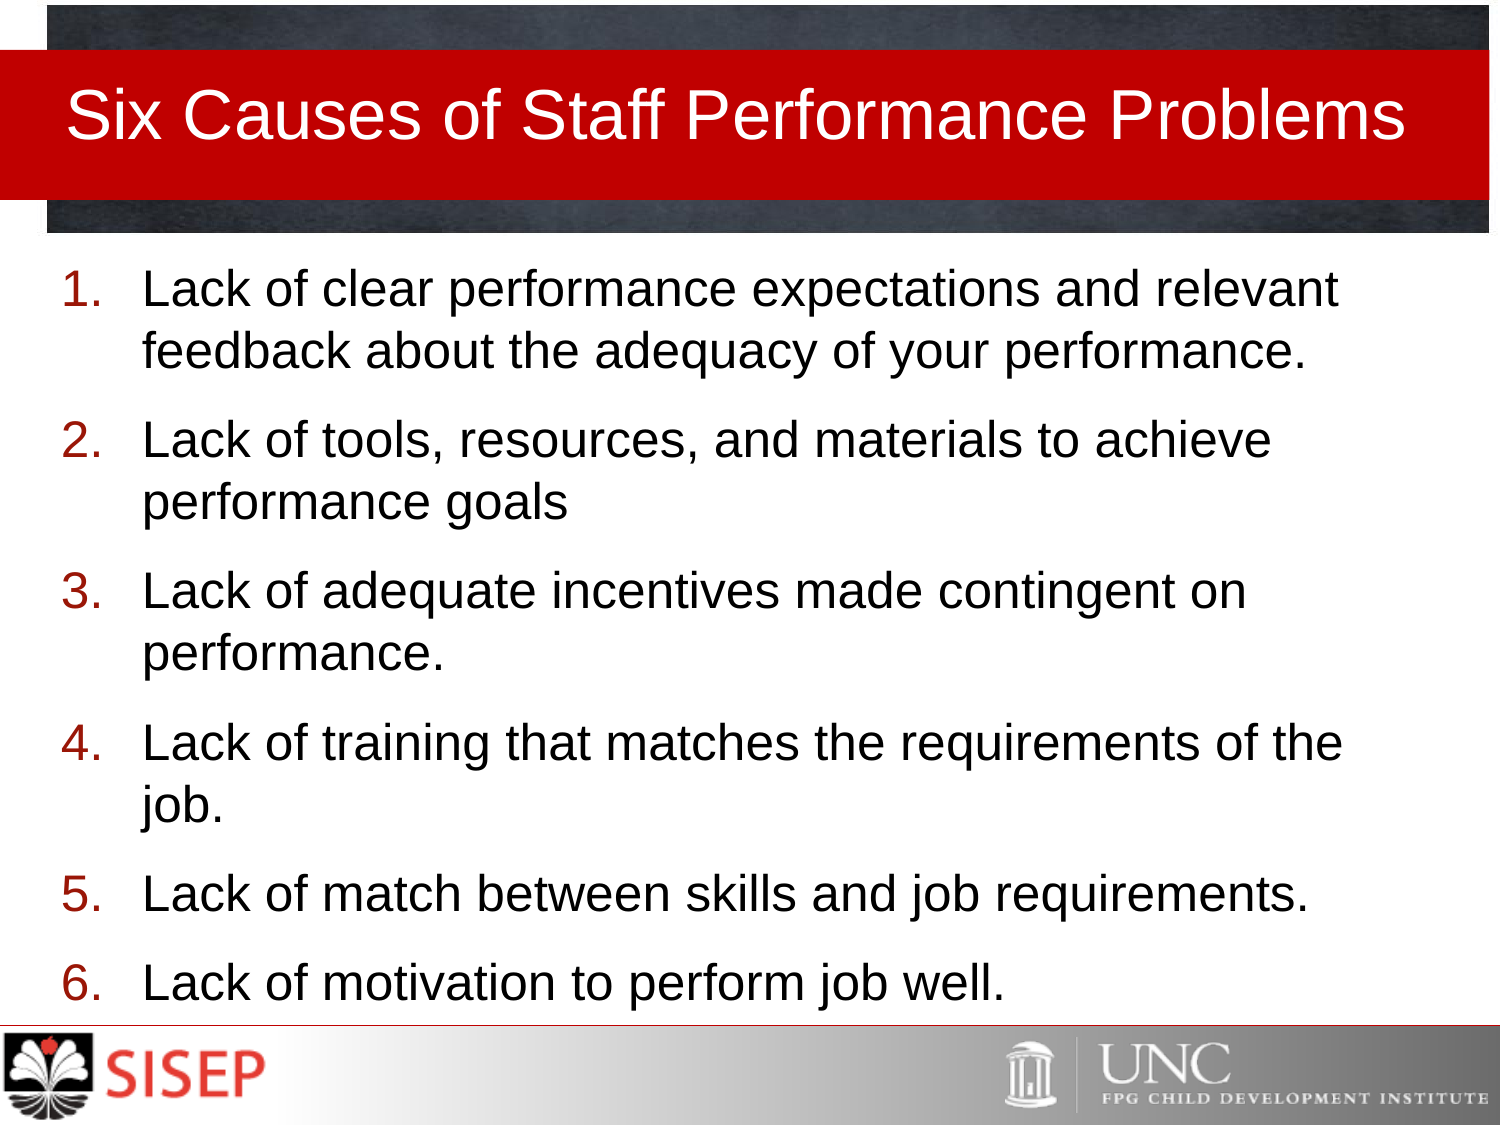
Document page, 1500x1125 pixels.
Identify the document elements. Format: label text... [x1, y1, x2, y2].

picture [37, 0, 1500, 238]
picture [1005, 1037, 1488, 1113]
list Lack of clear performance expectations and relevant feedback about the adequacy of your performance. Lack of tools, resources, and materials to achieve performance goals Lack of adequate incentives made contingent on performance. Lack of training that matches the requirements of the job. Lack of match between skills and job requirements. Lack of motivation to perform job well. [45, 246, 1459, 1023]
picture [0, 1030, 269, 1125]
title Six Causes of Staff Performance Problems [49, 21, 1463, 201]
